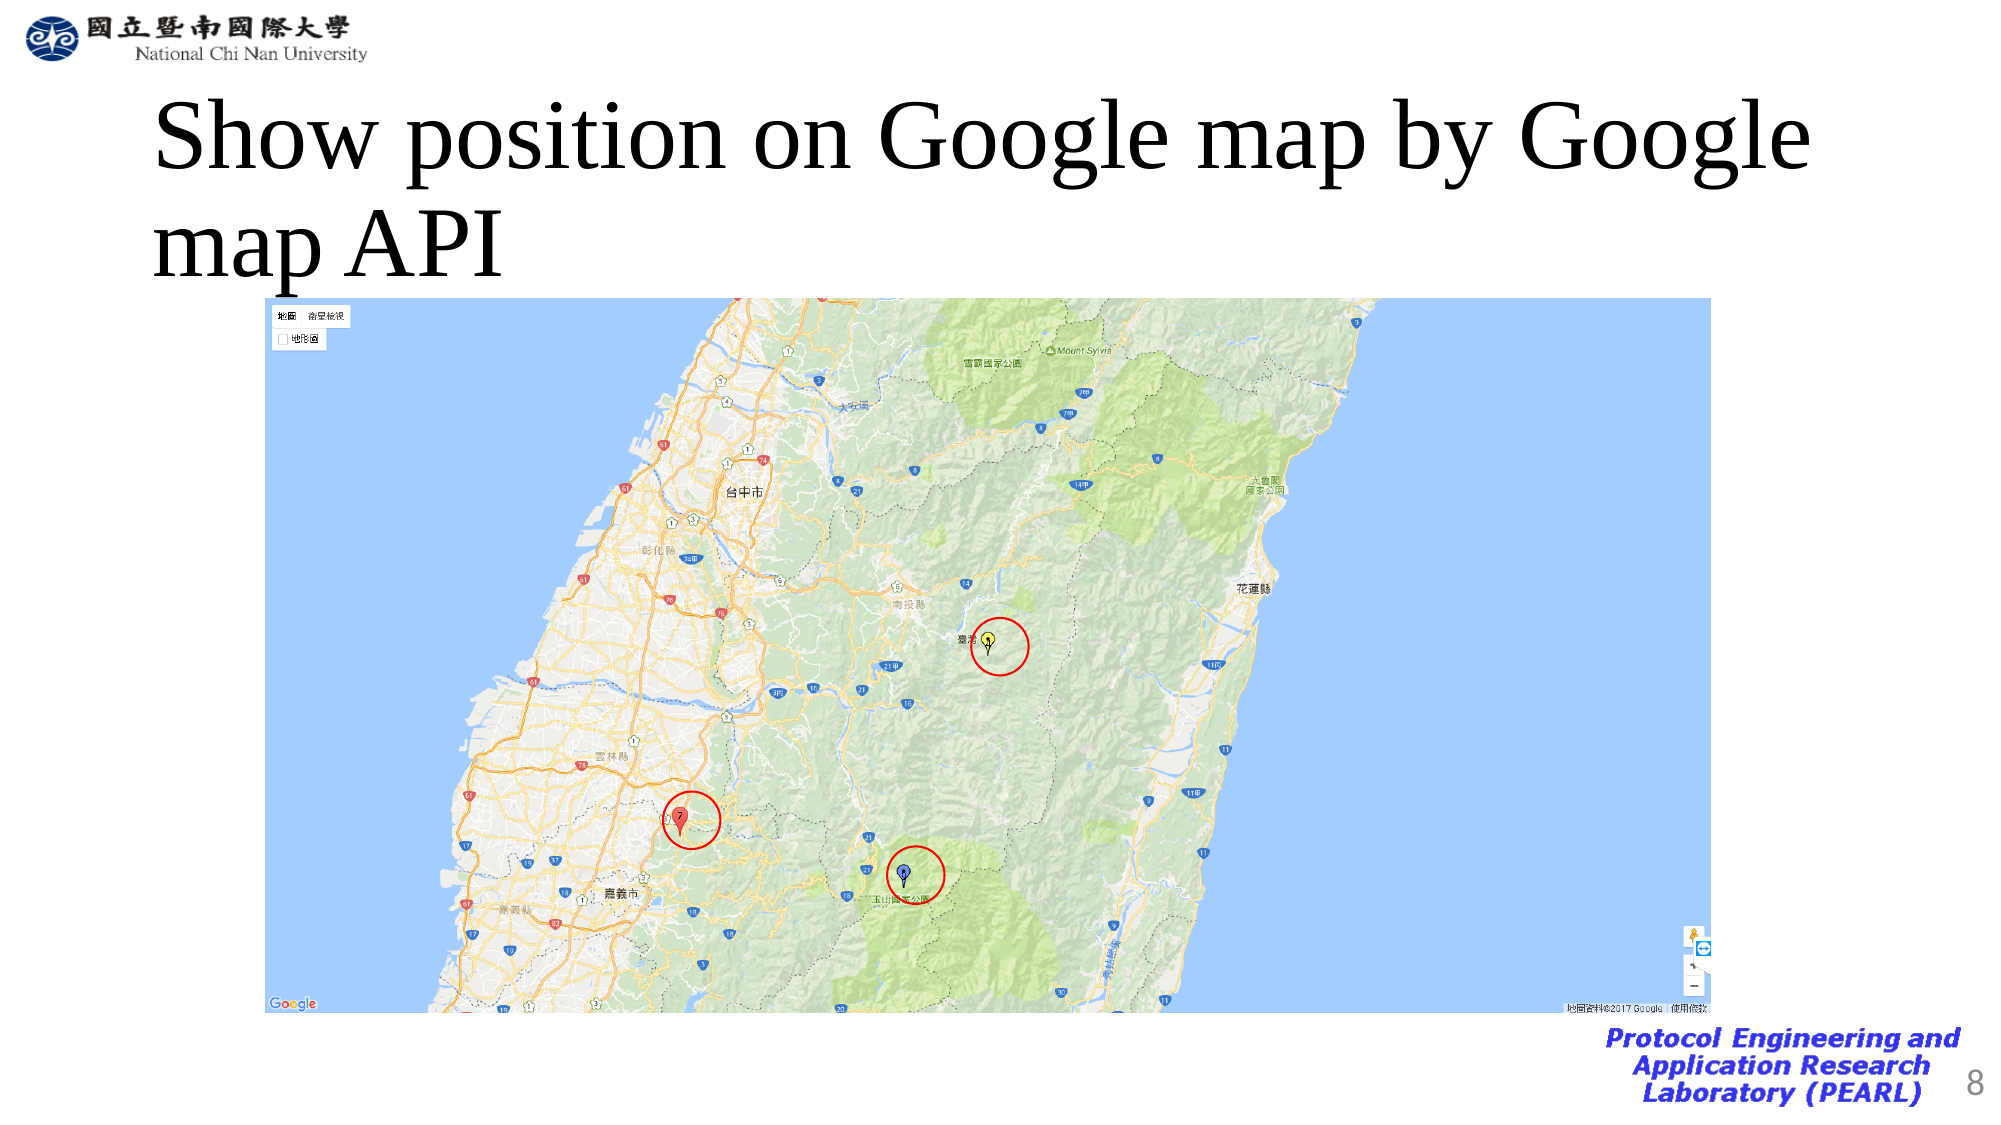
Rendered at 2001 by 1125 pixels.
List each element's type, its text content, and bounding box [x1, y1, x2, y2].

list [265, 298, 1711, 1013]
picture [0, 1, 399, 85]
picture [1563, 1014, 2001, 1123]
slide_number 8 [1465, 1035, 2000, 1125]
title Show position on Google map by Google map API [137, 81, 1863, 299]
